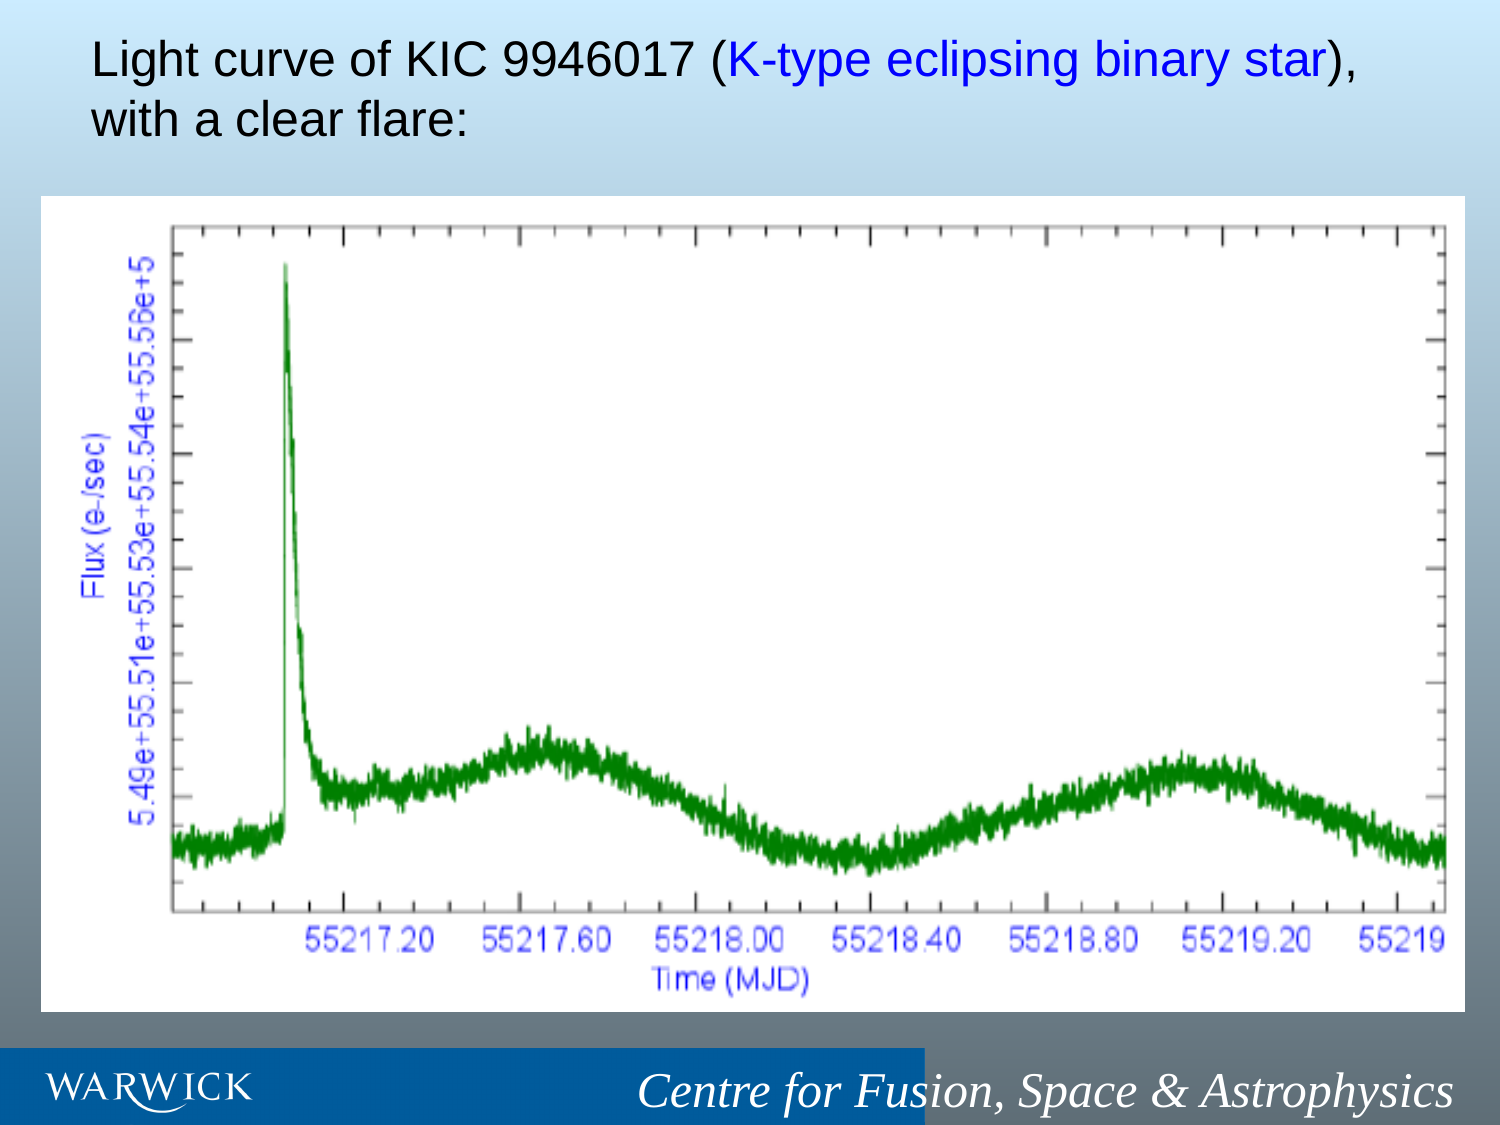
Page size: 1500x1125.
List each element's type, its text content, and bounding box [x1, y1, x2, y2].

picture [0, 1048, 925, 1125]
picture [916, 1085, 925, 1097]
text_box Light curve of KIC 9946017 (K-type eclipsing binary star), with a clear flare: [76, 19, 1376, 154]
picture [41, 195, 1466, 1012]
